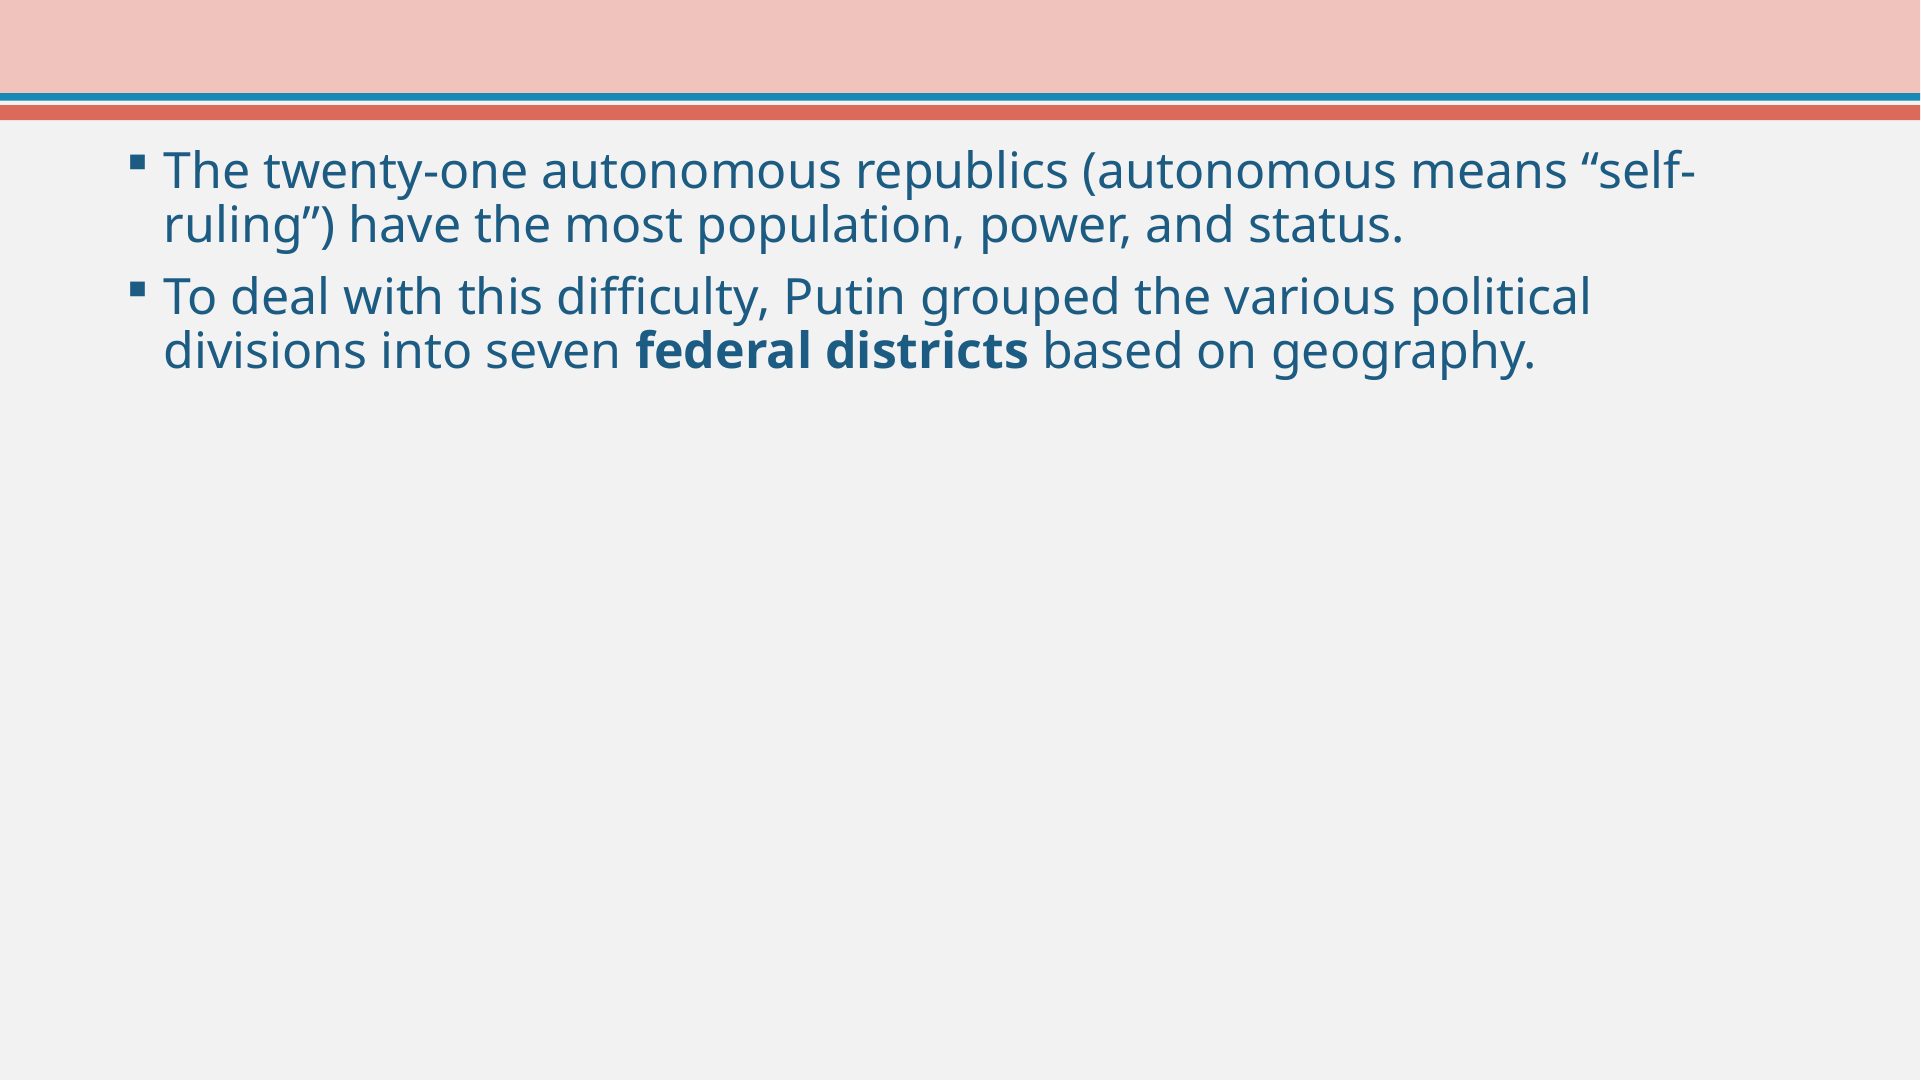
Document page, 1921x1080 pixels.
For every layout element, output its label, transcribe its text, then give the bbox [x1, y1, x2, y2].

list The twenty-one autonomous republics (autonomous means “self-ruling”) have the most population, power, and status. To deal with this difficulty, Putin grouped the various political divisions into seven federal districts based on geography. [110, 137, 1825, 1039]
